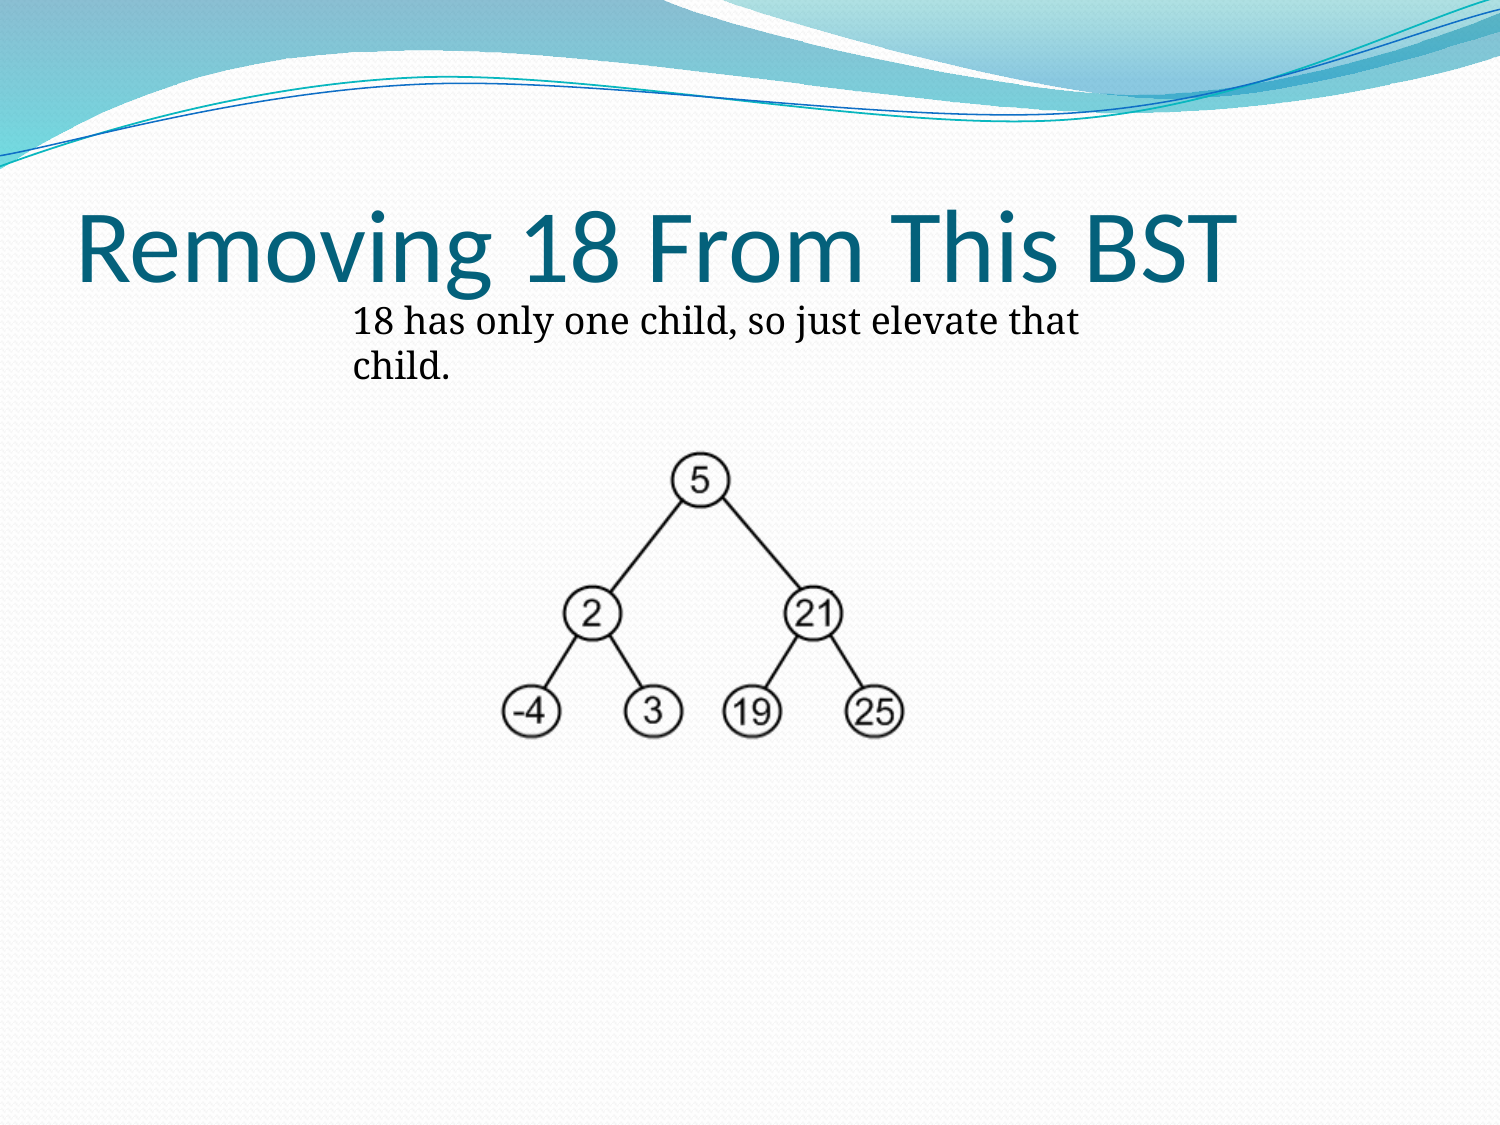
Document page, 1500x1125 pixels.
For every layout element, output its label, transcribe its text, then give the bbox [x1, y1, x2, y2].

text_box 18 has only one child, so just elevate that child. [337, 289, 1138, 395]
picture [462, 437, 938, 760]
title Removing 18 From This BST [75, 115, 1438, 303]
